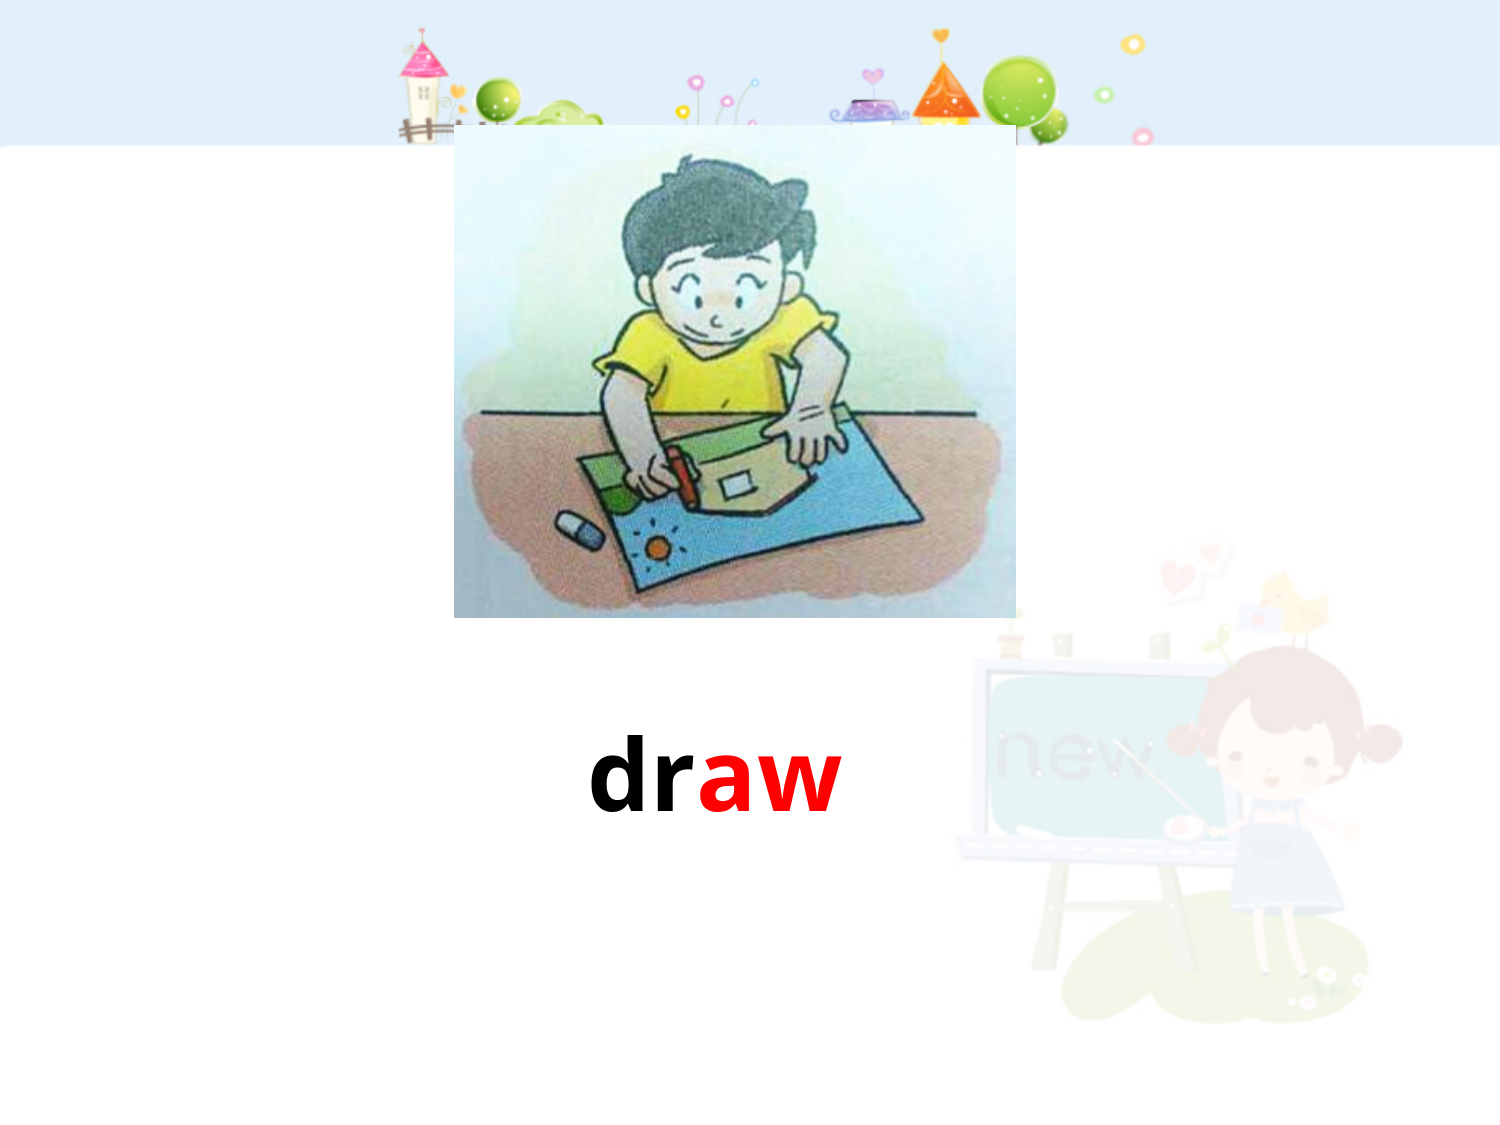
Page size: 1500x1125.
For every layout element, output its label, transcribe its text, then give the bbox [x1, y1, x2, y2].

text_box draw [574, 704, 857, 839]
picture [0, 0, 1500, 1125]
